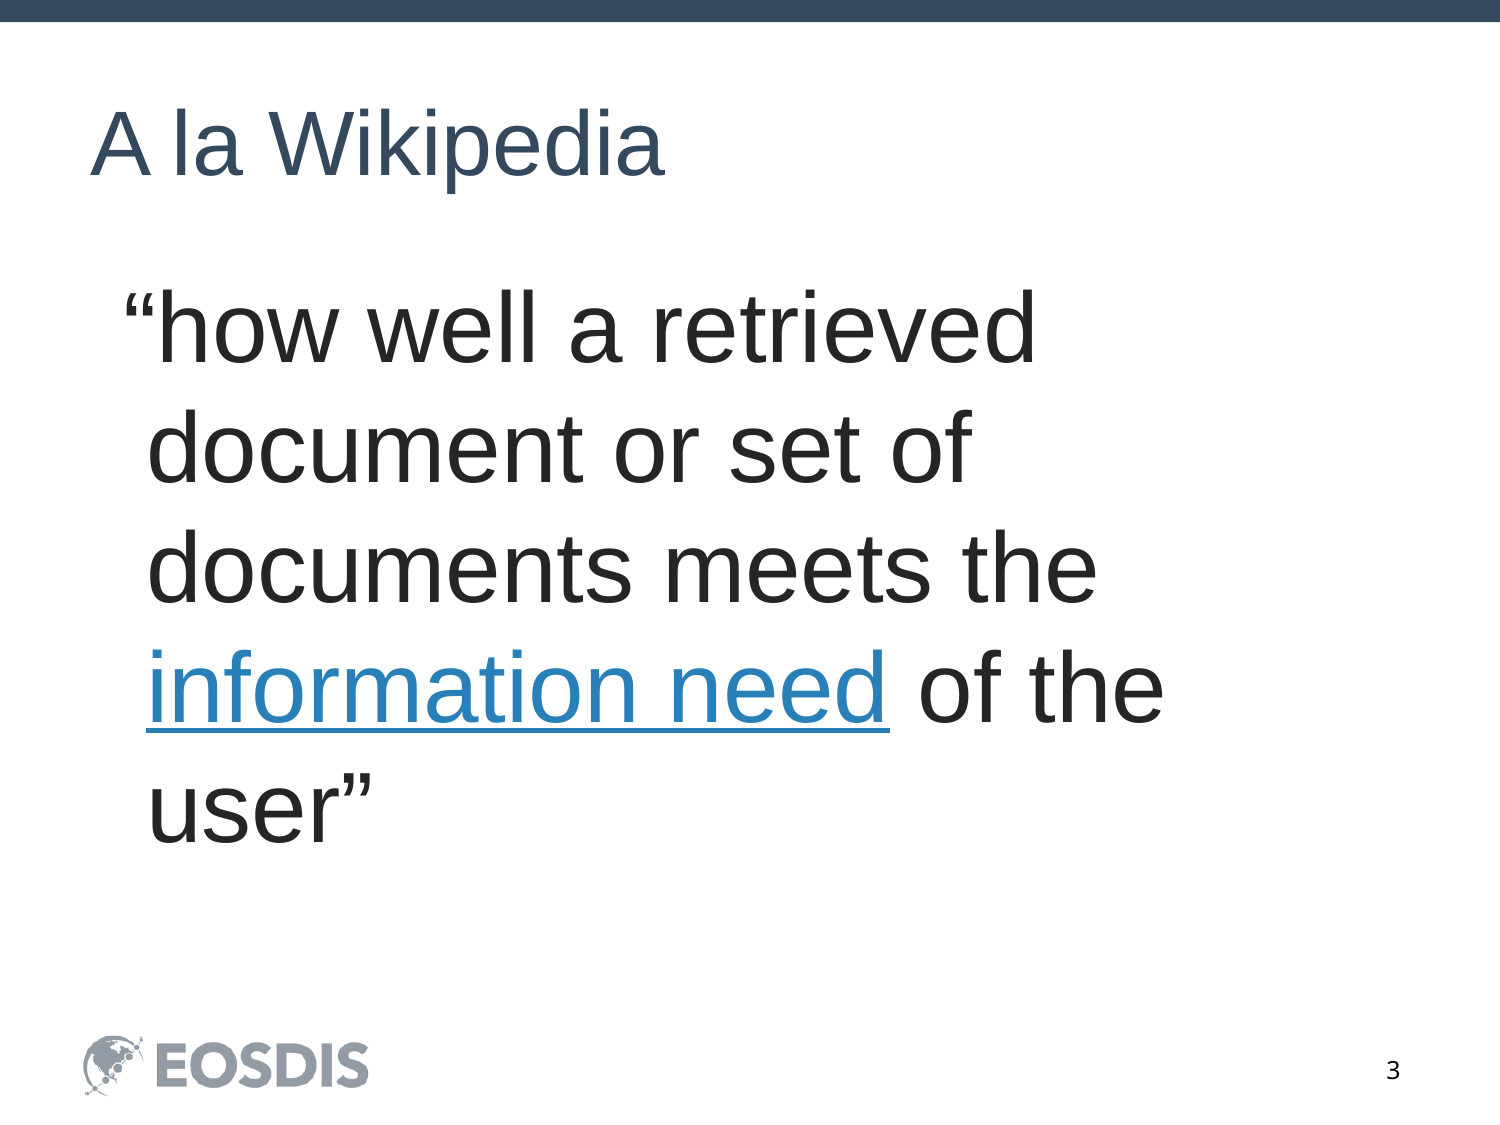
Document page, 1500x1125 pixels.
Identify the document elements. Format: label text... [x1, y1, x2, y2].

list “how well a retrieved document or set of documents meets the information need of the user” [75, 247, 1425, 991]
title A la Wikipedia [75, 45, 1425, 233]
